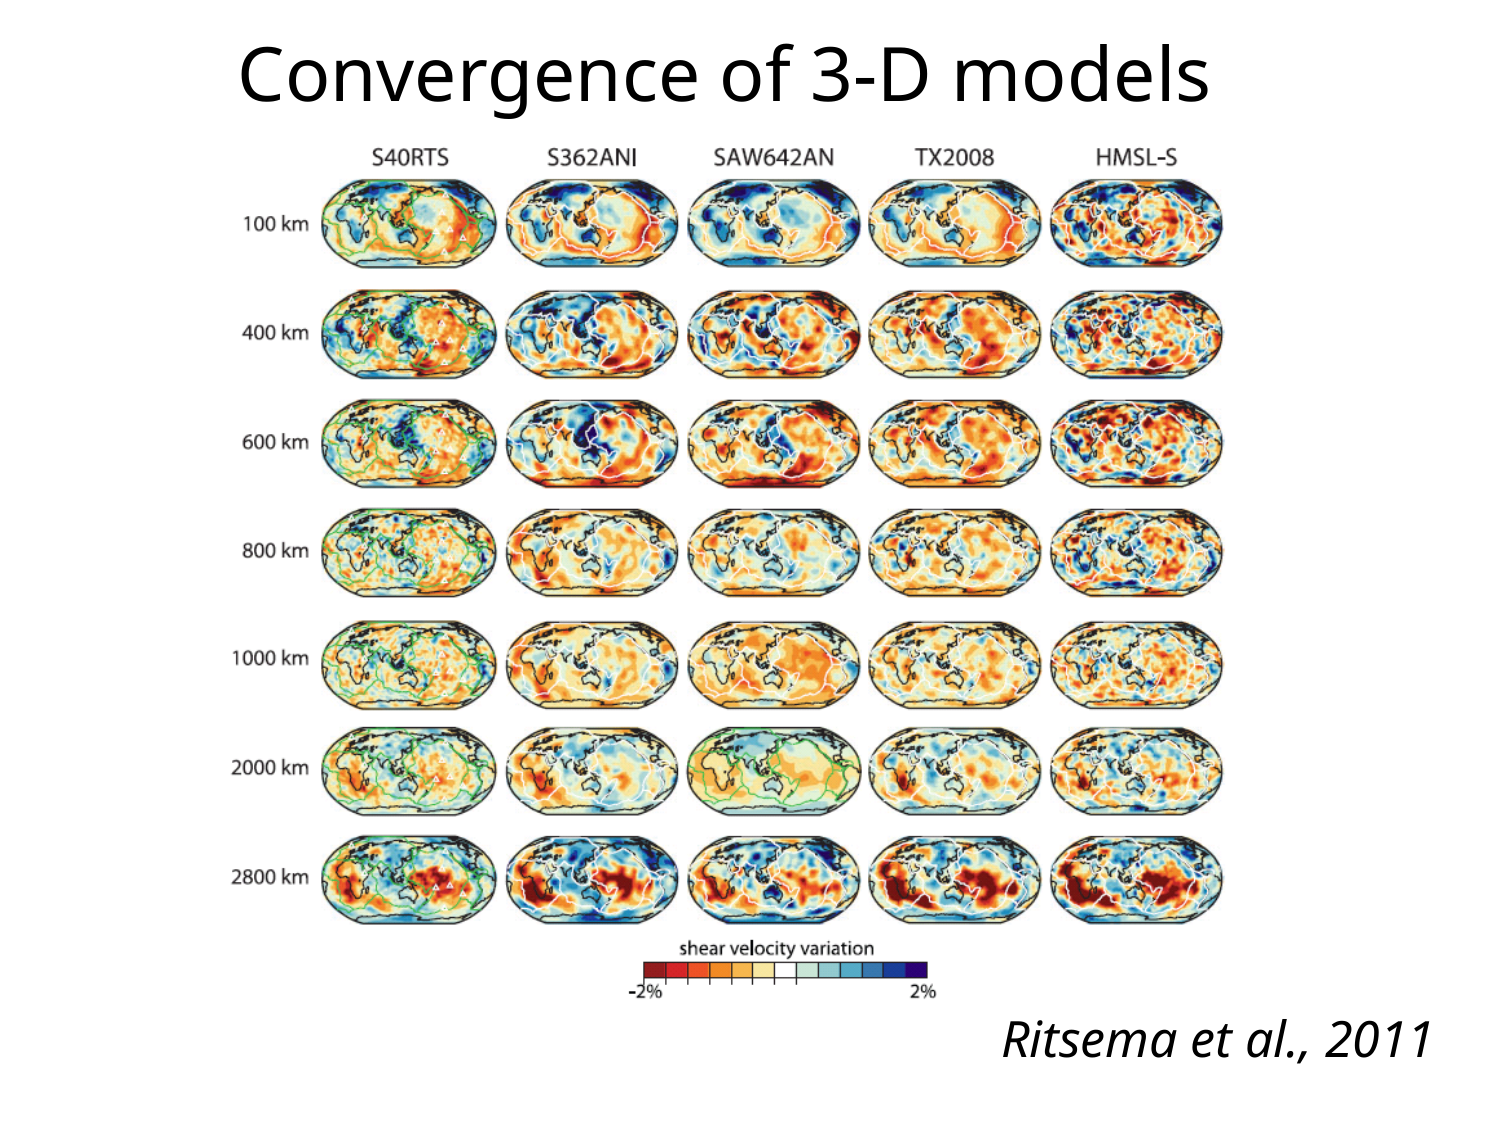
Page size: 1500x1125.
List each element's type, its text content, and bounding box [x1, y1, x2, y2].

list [199, 124, 1238, 1002]
text_box Ritsema et al., 2011 [985, 999, 1451, 1075]
title Convergence of 3-D models [75, 0, 1375, 143]
